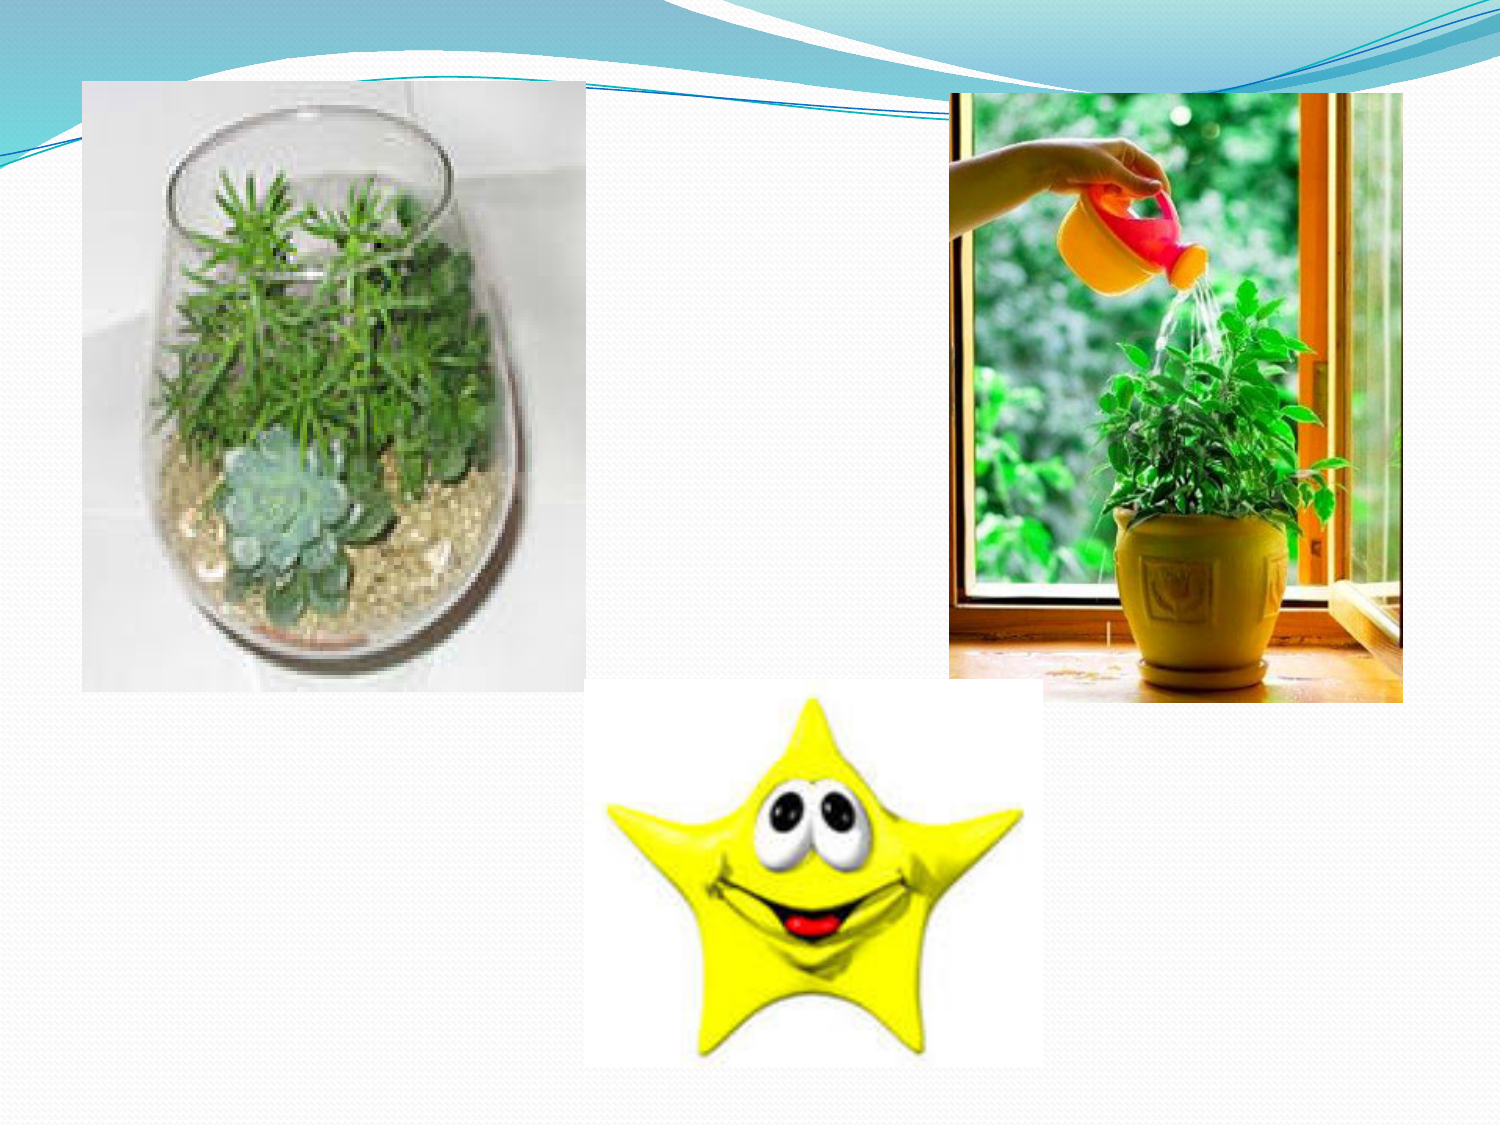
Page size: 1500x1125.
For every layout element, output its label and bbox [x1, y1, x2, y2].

list [81, 81, 587, 692]
picture [584, 93, 1403, 1067]
